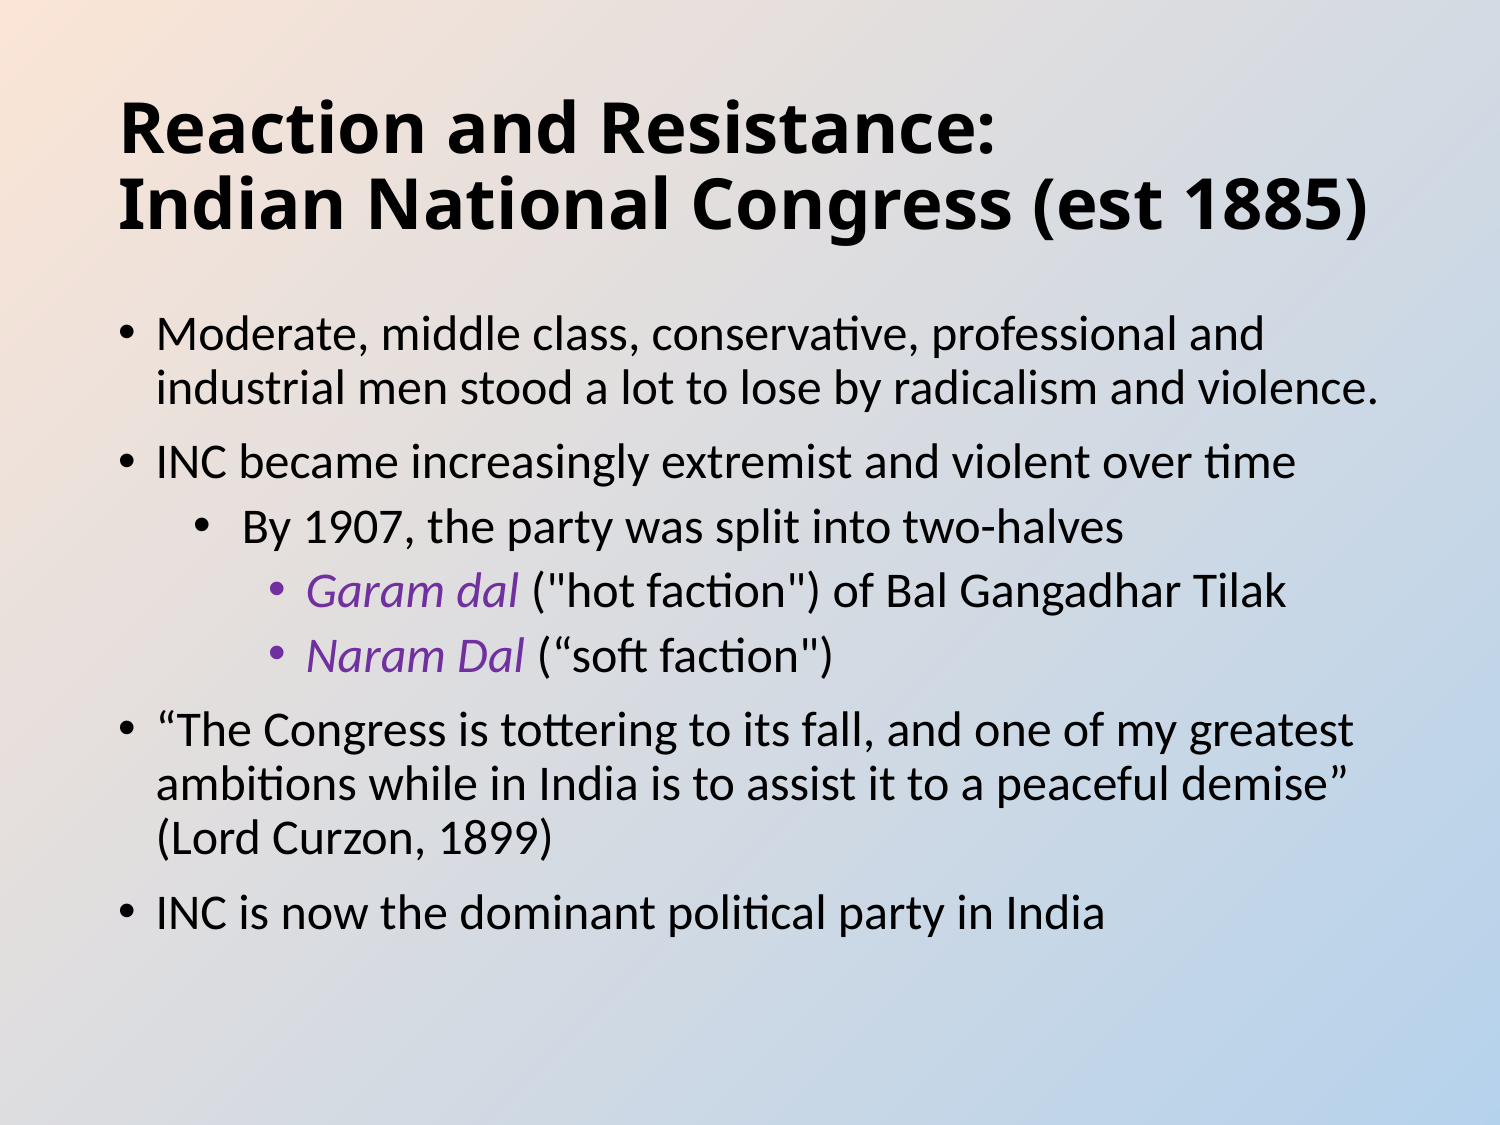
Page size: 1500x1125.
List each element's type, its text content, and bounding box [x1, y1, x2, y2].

title Reaction and Resistance: Indian National Congress (est 1885) [103, 59, 1397, 278]
list Moderate, middle class, conservative, professional and industrial men stood a lot to lose by radicalism and violence. INC became increasingly extremist and violent over time By 1907, the party was split into two-halves Garam dal ("hot faction") of Bal Gangadhar Tilak Naram Dal (“soft faction") “The Congress is tottering to its fall, and one of my greatest ambitions while in India is to assist it to a peaceful demise” (Lord Curzon, 1899) INC is now the dominant political party in India [103, 299, 1397, 1014]
